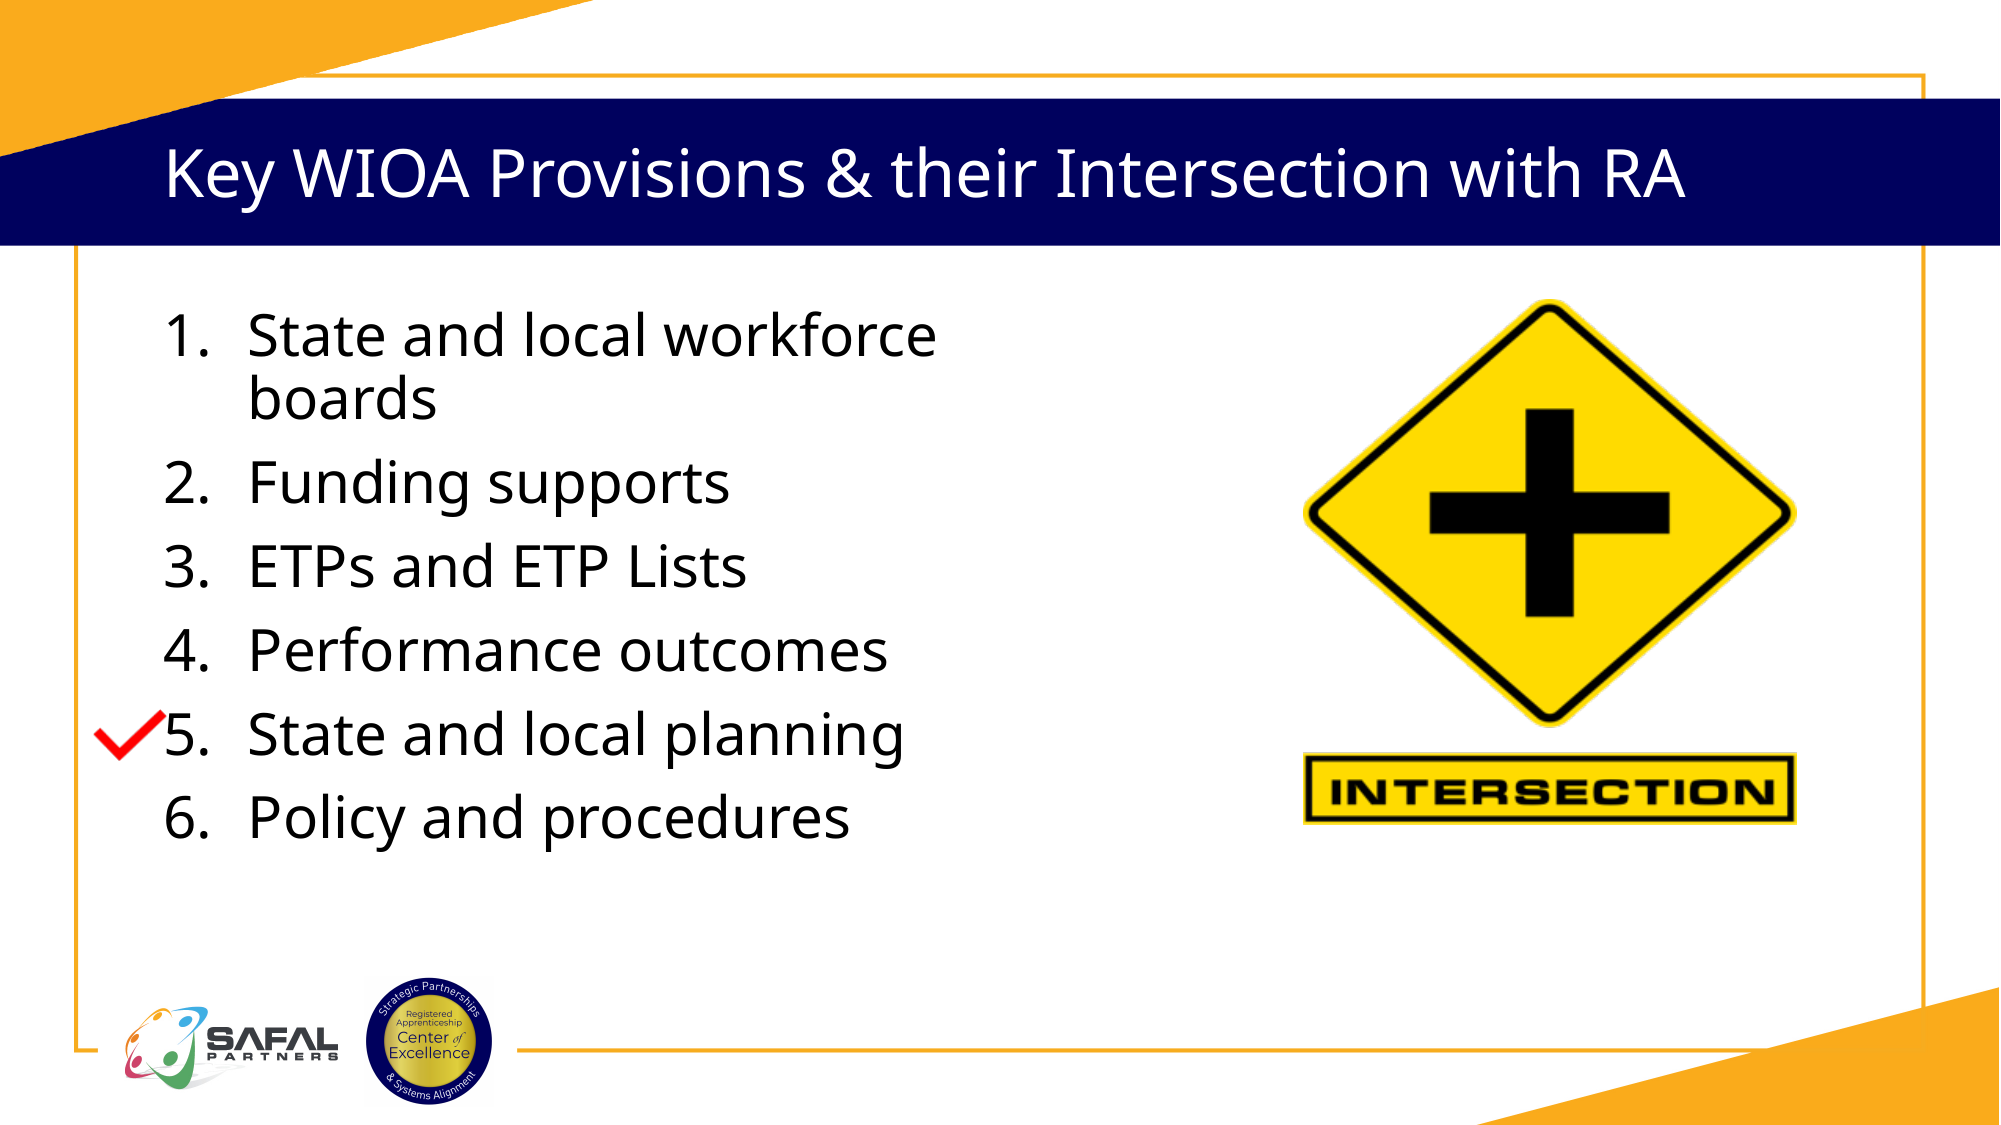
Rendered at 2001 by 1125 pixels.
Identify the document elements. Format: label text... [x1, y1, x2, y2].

title Key WIOA Provisions & their Intersection with RA 7 [148, 66, 1874, 285]
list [1303, 299, 1797, 825]
picture [0, 0, 2001, 1125]
list State and local workforce boards Funding supports ETPs and ETP Lists Performance outcomes State and local planning Policy and procedures [148, 298, 1122, 1013]
